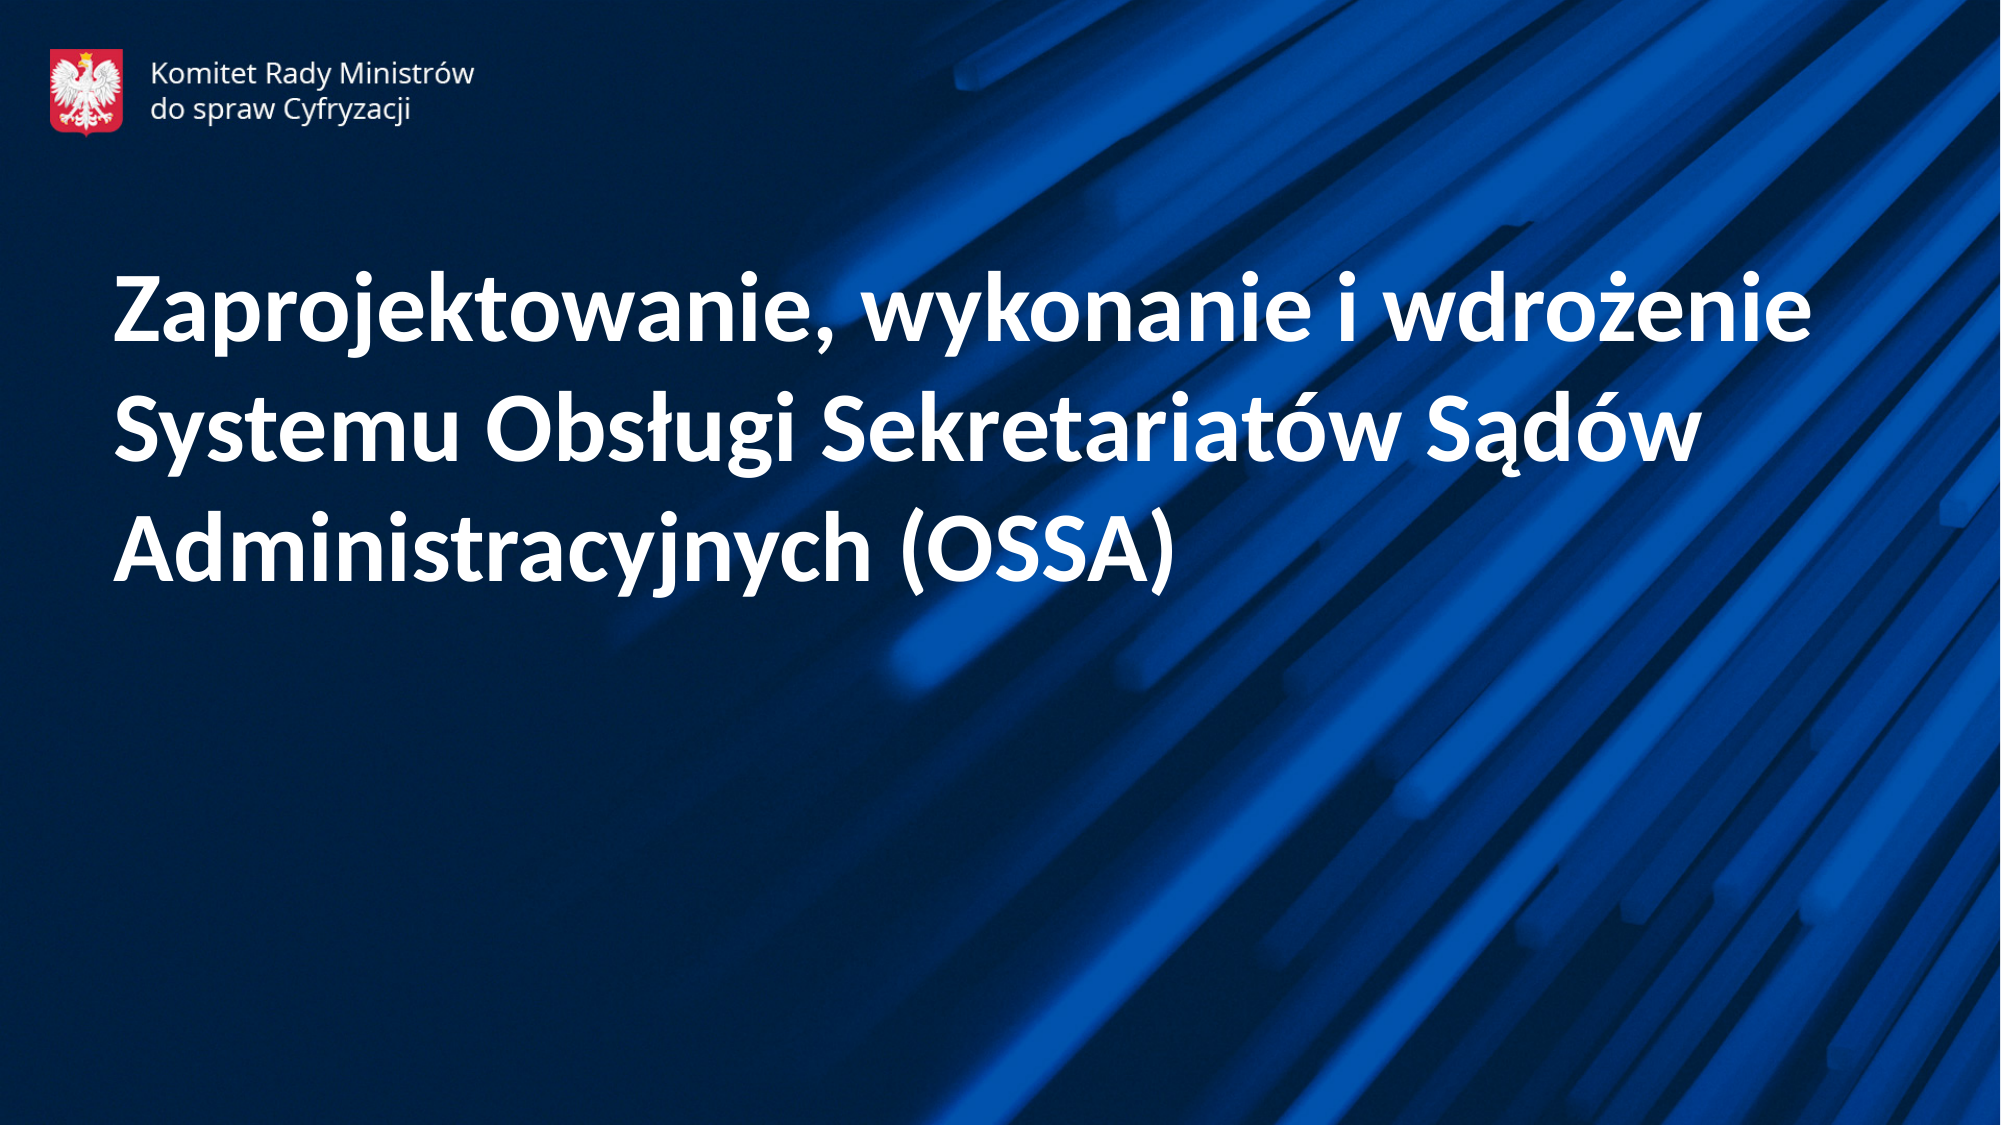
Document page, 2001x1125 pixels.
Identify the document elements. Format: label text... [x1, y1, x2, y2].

text_box Zaprojektowanie, wykonanie i wdrożenie Systemu Obsługi Sekretariatów Sądów Administracyjnych (OSSA) [98, 234, 1893, 610]
picture [0, 0, 2001, 1125]
